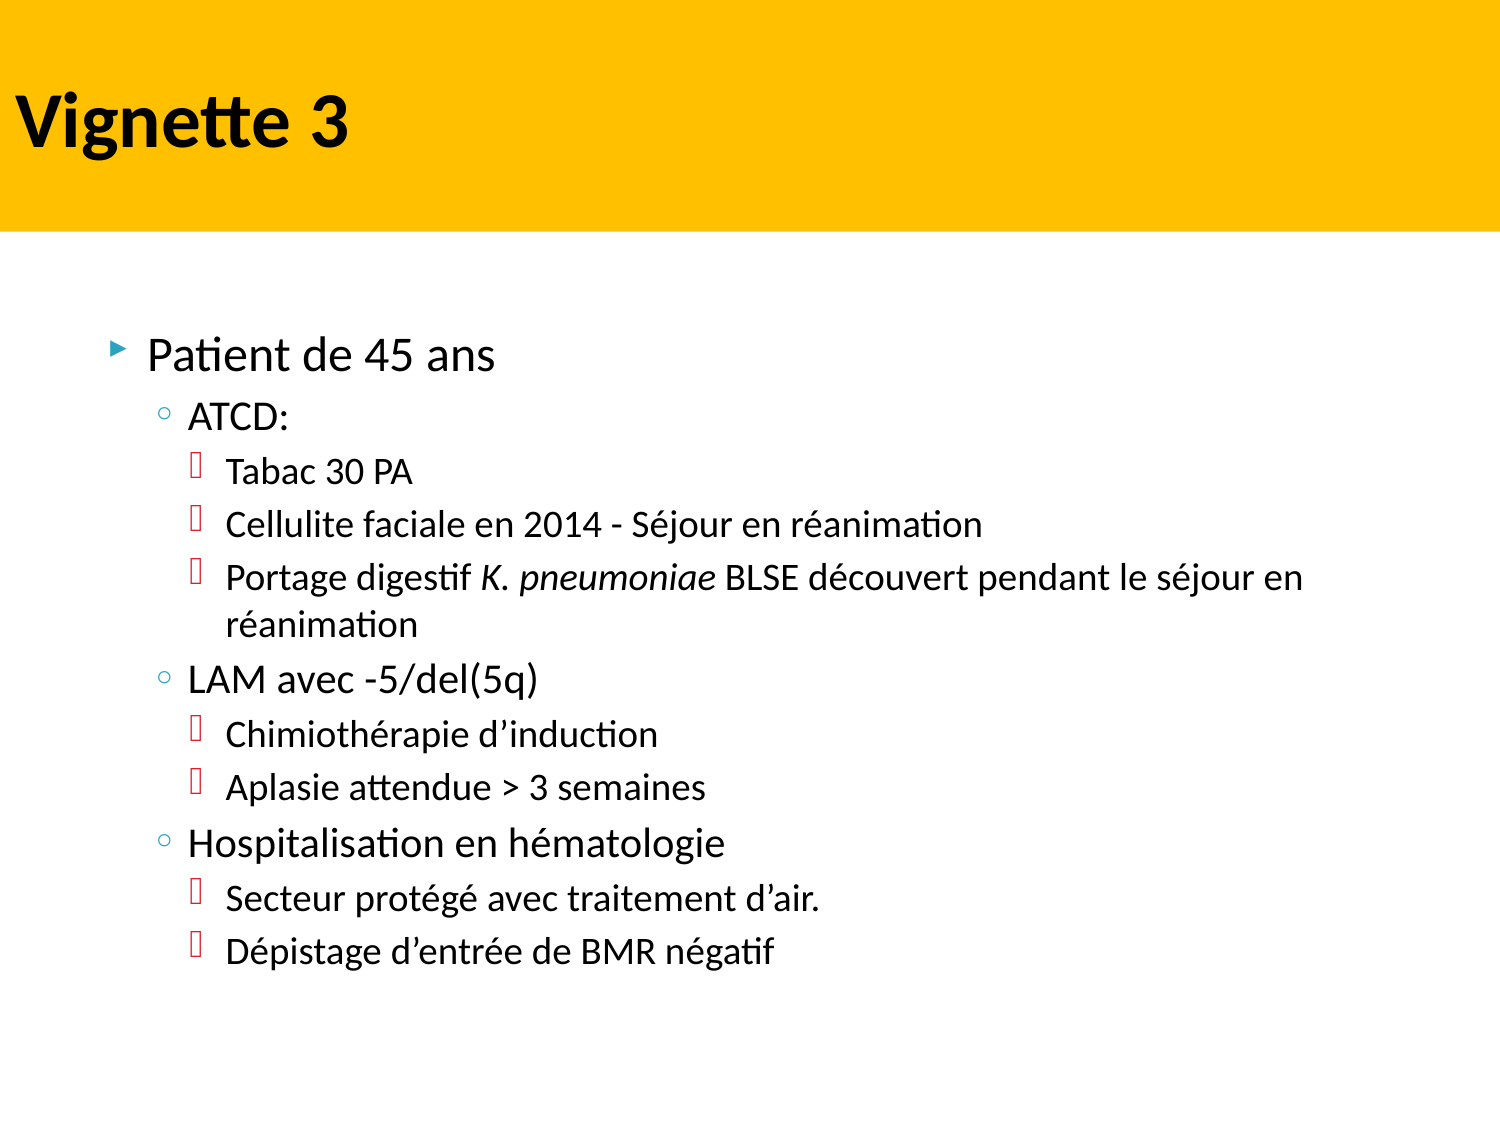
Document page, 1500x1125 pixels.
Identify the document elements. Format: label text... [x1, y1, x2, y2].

list Patient de 45 ans ATCD: Tabac 30 PA Cellulite faciale en 2014 - Séjour en réanimation Portage digestif K. pneumoniae BLSE découvert pendant le séjour en réanimation LAM avec -5/del(5q) Chimiothérapie d’induction Aplasie attendue > 3 semaines Hospitalisation en hématologie Secteur protégé avec traitement d’air. Dépistage d’entrée de BMR négatif [74, 314, 1426, 986]
title Vignette 3 [0, 0, 1500, 232]
